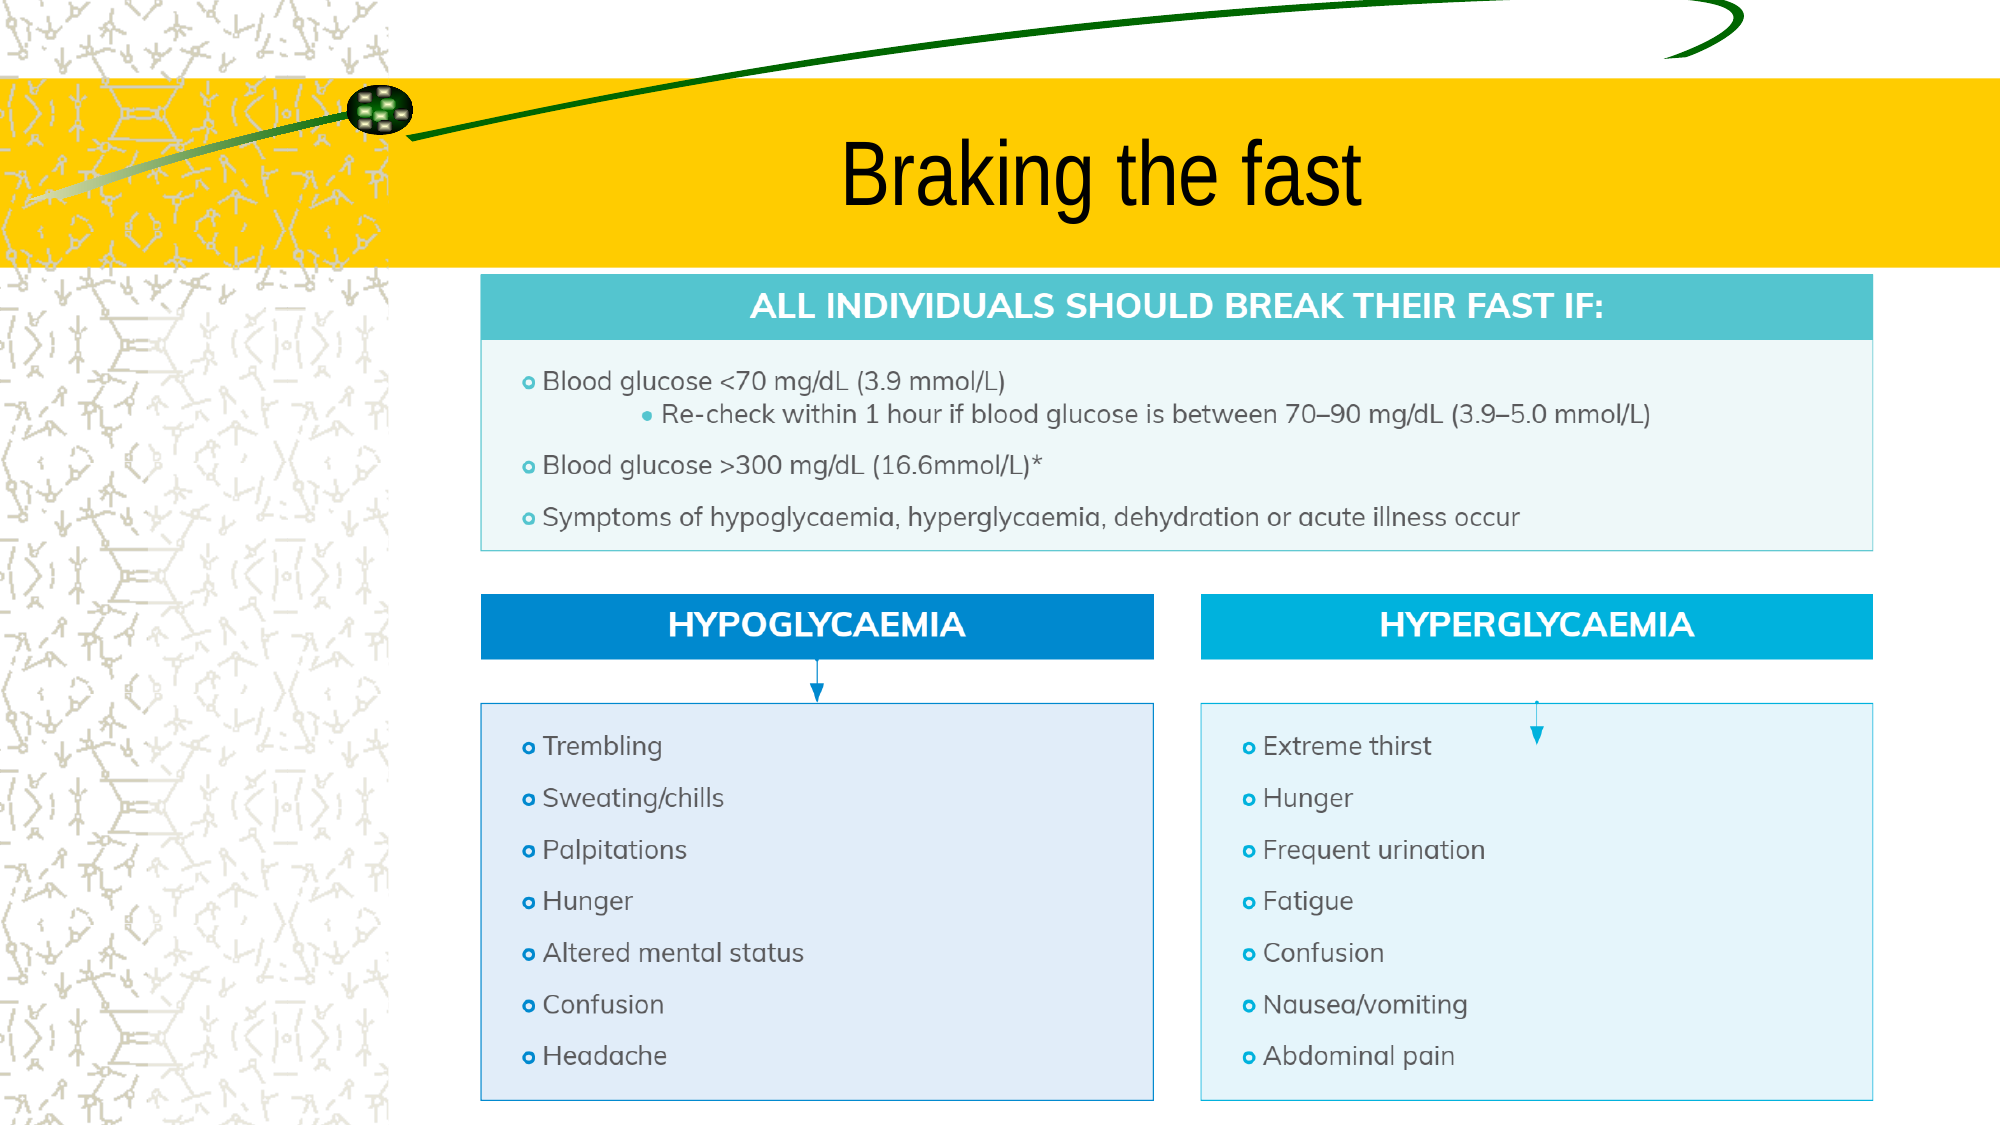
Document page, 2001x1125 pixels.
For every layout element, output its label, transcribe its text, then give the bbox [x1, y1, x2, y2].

picture [474, 268, 1877, 1108]
picture [0, 0, 389, 1125]
title Braking the fast [252, 75, 1953, 263]
